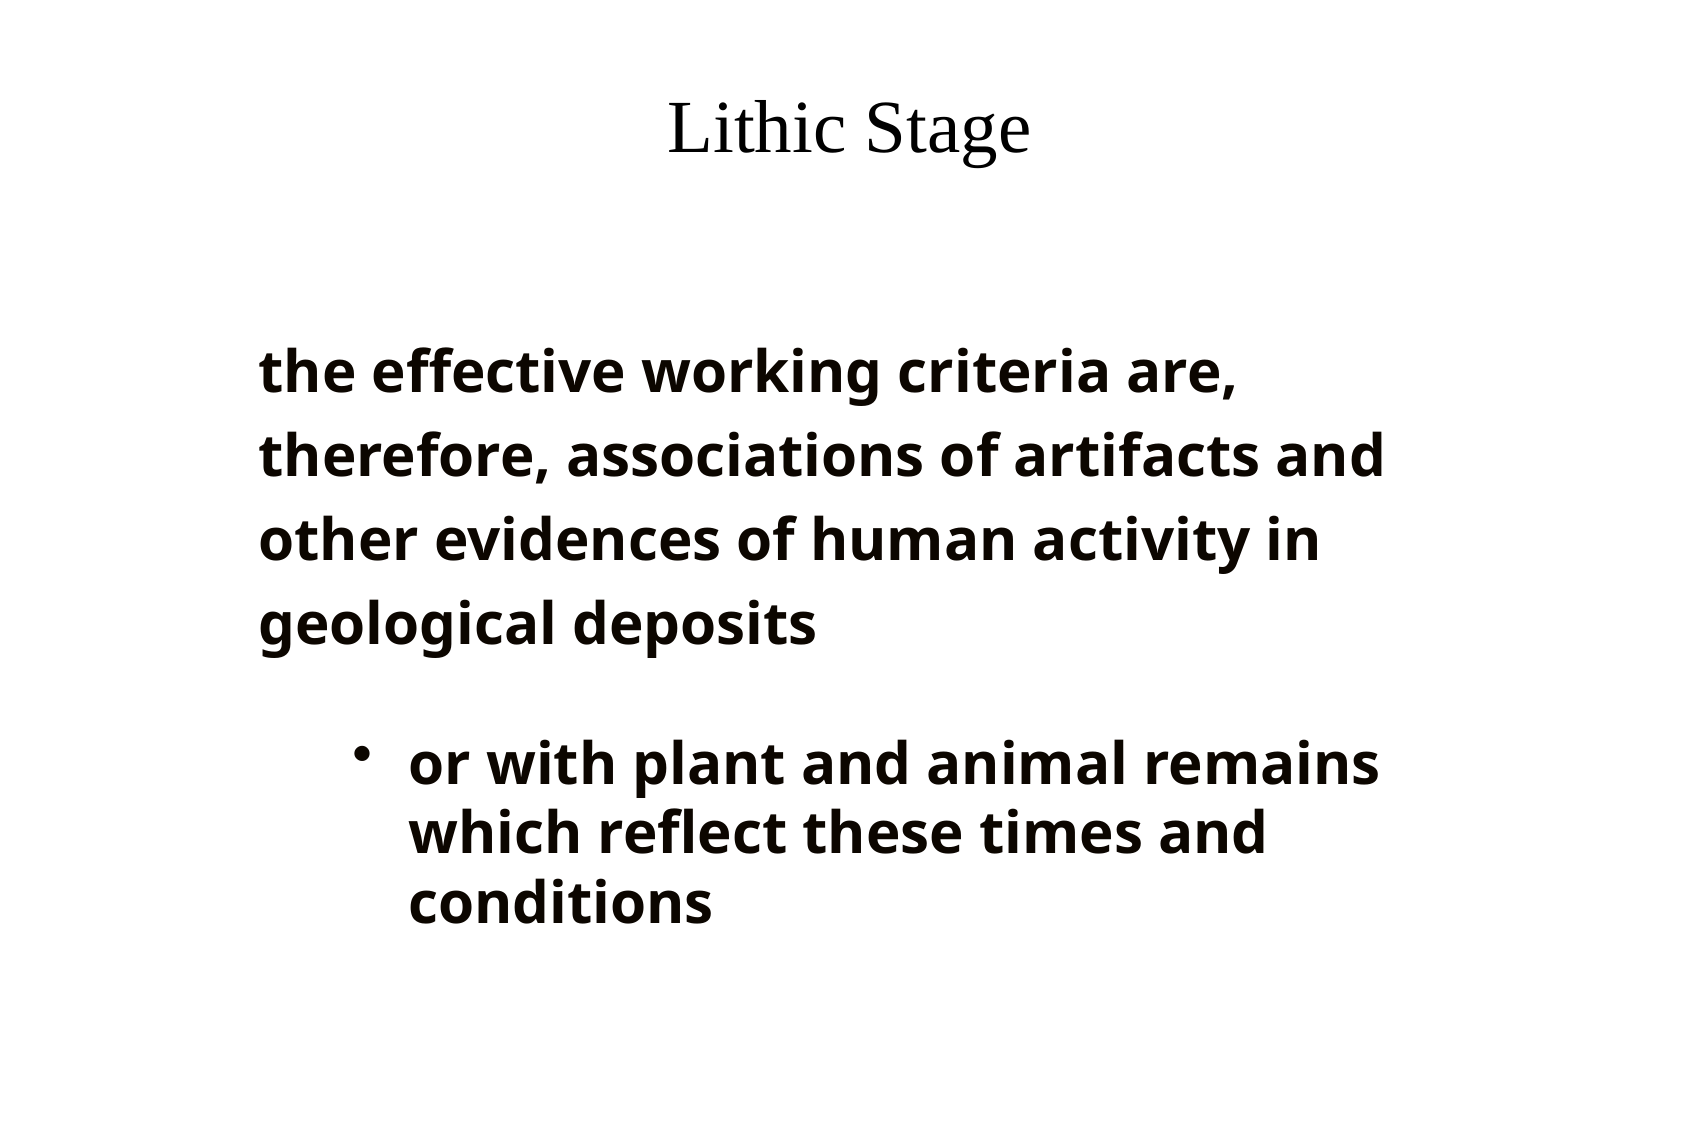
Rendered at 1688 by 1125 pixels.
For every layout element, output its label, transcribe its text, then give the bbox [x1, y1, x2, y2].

text_box the effective working criteria are, therefore, associations of artifacts and other evidences of human activity in geological deposits or with plant and animal remains which reflect these times and conditions [243, 312, 1444, 943]
title Lithic Stage [112, 20, 1588, 225]
